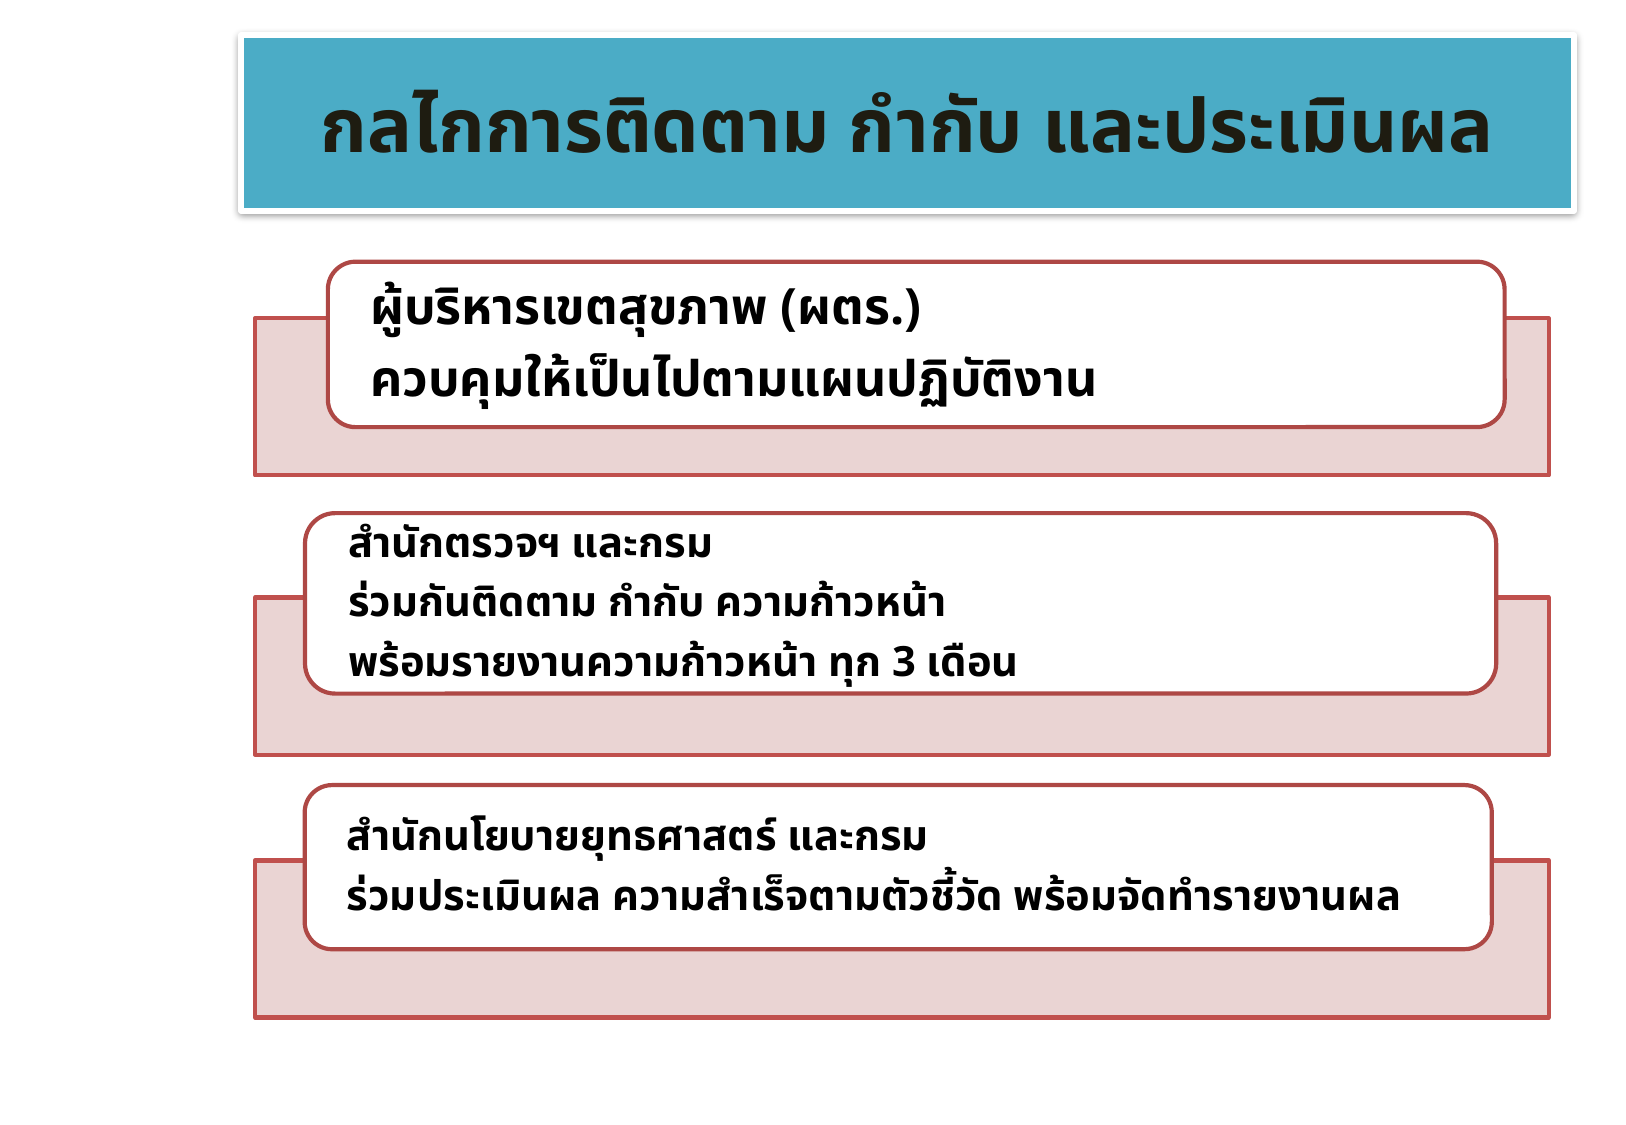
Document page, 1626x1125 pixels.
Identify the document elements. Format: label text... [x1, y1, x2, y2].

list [254, 237, 1549, 1026]
title กลไกการติดตาม กำกับ และประเมินผล [238, 32, 1577, 214]
